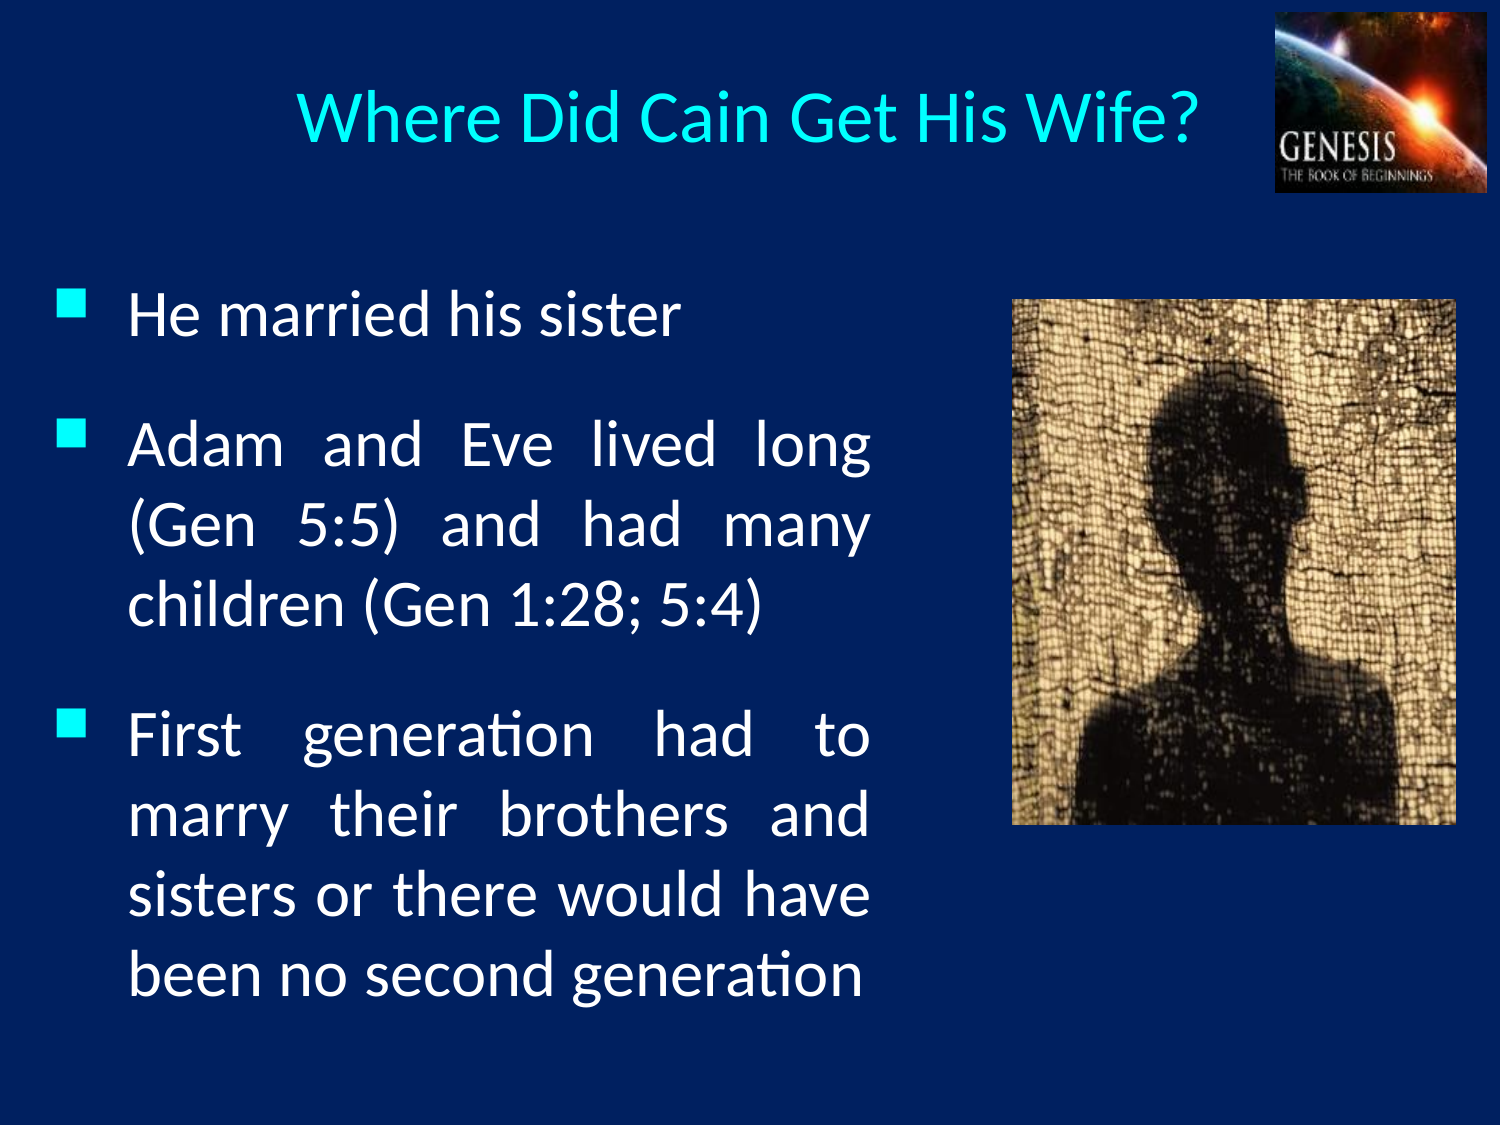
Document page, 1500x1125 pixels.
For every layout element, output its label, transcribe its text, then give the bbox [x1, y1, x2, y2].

list He married his sister Adam and Eve lived long (Gen 5:5) and had many children (Gen 1:28; 5:4) First generation had to marry their brothers and sisters or there would have been no second generation [37, 262, 888, 1026]
picture [1274, 12, 1487, 193]
title Where Did Cain Get His Wife? [275, 37, 1225, 188]
picture [1012, 299, 1457, 826]
